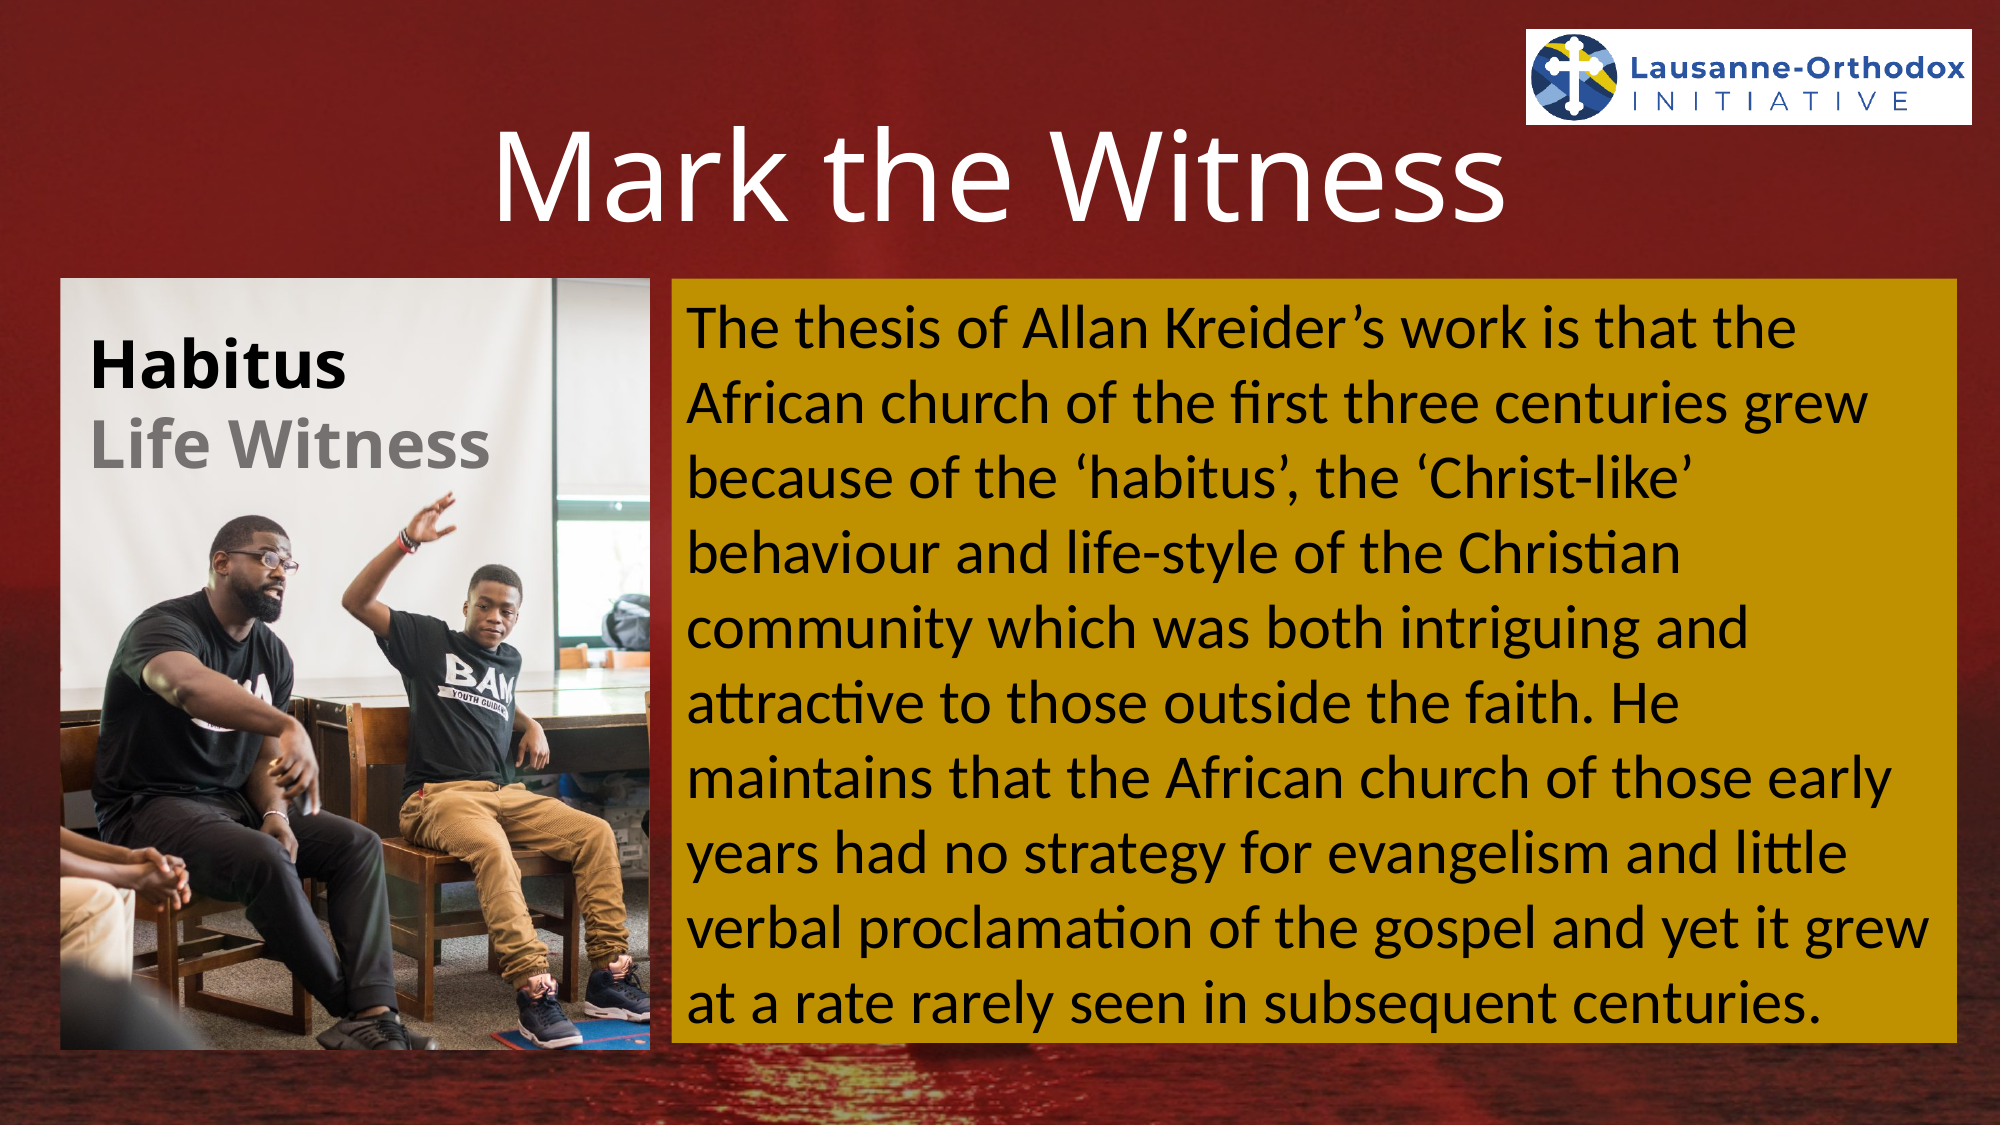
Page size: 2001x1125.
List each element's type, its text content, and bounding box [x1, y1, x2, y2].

text_box The thesis of Allan Kreider’s work is that the African church of the first three centuries grew because of the ‘habitus’, the ‘Christ-like’ behaviour and life-style of the Christian community which was both intriguing and attractive to those outside the faith. He maintains that the African church of those early years had no strategy for evangelism and little verbal proclamation of the gospel and yet it grew at a rate rarely seen in subsequent centuries. [671, 278, 1957, 1043]
title Mark the Witness [249, 81, 1750, 257]
picture [0, 0, 2000, 1125]
